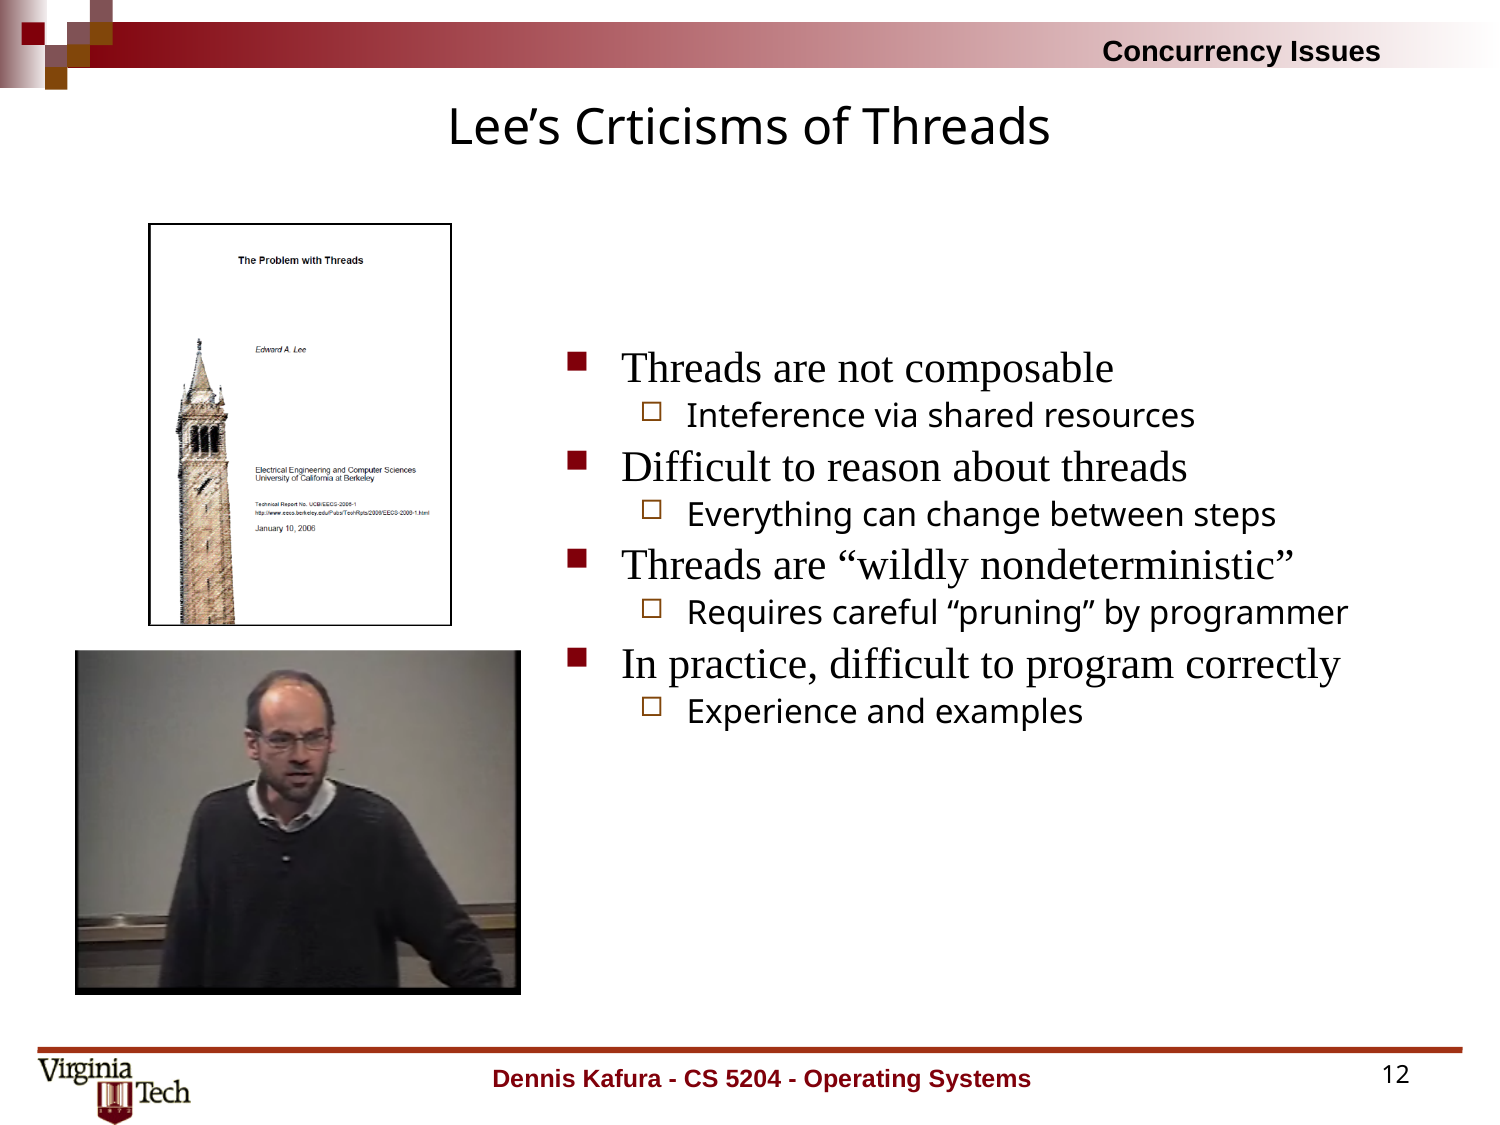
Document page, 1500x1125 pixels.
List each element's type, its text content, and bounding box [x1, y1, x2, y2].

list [74, 649, 521, 995]
title Lee’s Crticisms of Threads [74, 74, 1426, 176]
text_box Threads are not composable Inteference via shared resources Difficult to reason about threads Everything can change between steps Threads are “wildly nondeterministic” Requires careful “pruning” by programmer In practice, difficult to program correctly Experience and examples [549, 337, 1500, 825]
slide_number 12 [1074, 1024, 1426, 1101]
footer Dennis Kafura - CS 5204 - Operating Systems [474, 1024, 1051, 1101]
picture [149, 224, 451, 626]
picture [37, 1058, 191, 1125]
